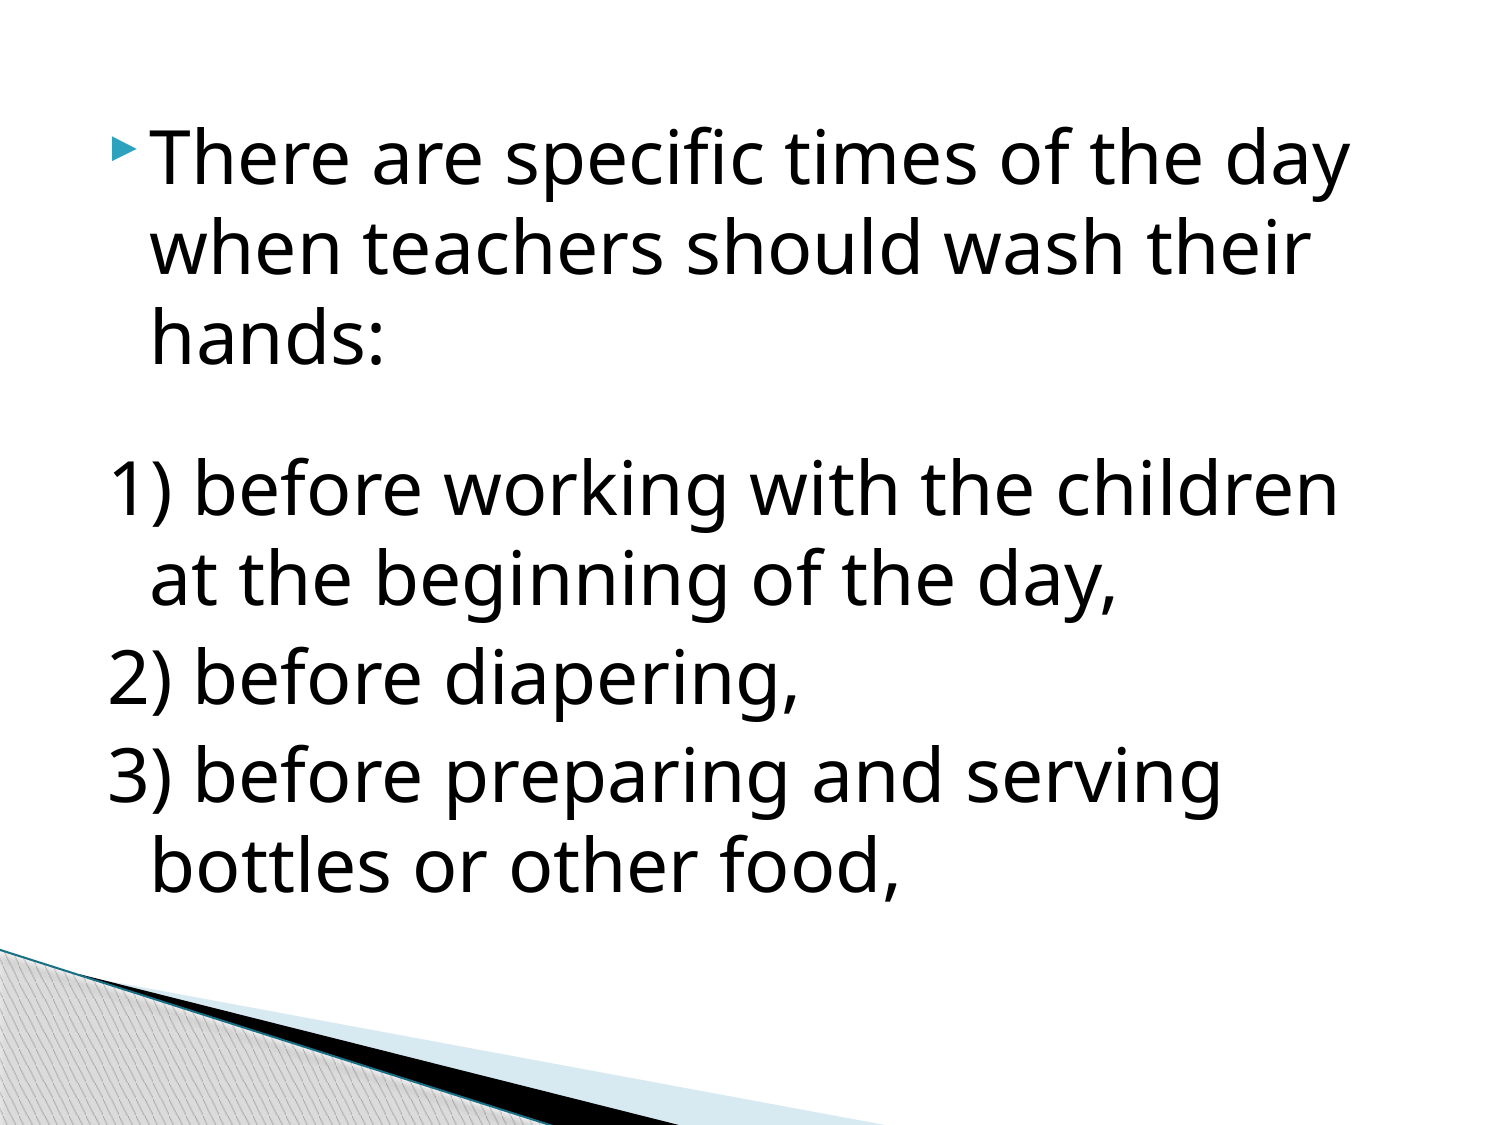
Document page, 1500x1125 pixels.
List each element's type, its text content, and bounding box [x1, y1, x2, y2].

list There are specific times of the day when teachers should wash their hands: 1) before working with the children at the beginning of the day, 2) before diapering, 3) before preparing and serving bottles or other food, [75, 101, 1425, 1005]
